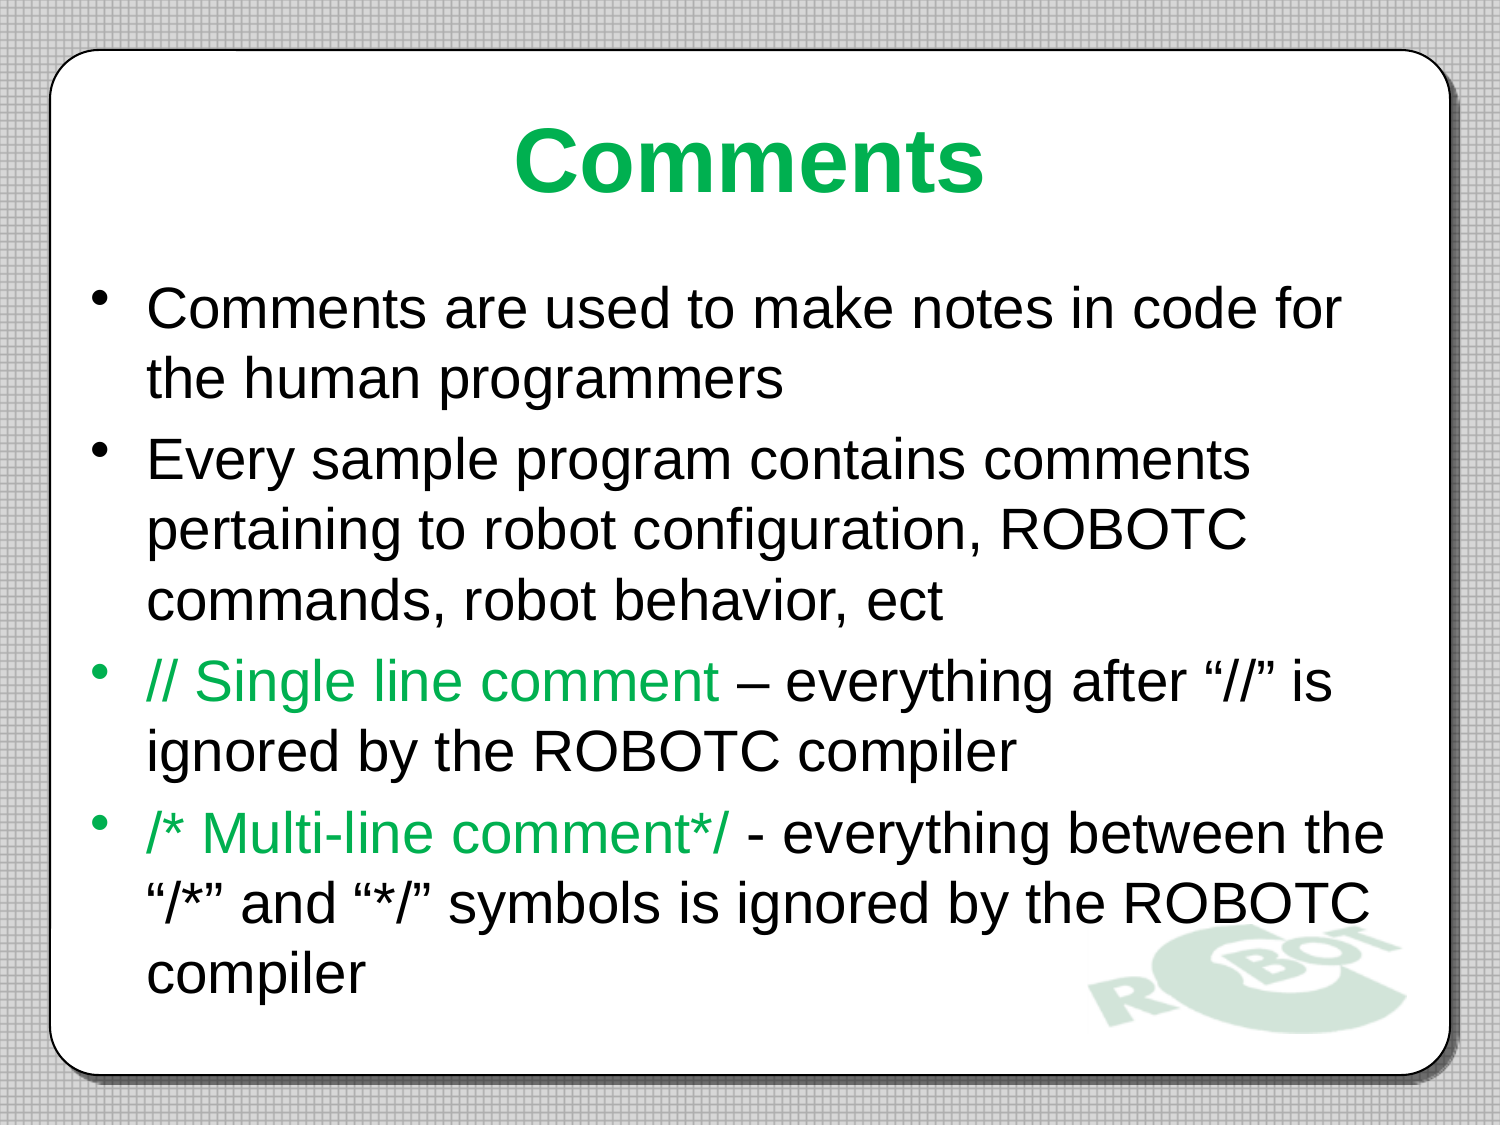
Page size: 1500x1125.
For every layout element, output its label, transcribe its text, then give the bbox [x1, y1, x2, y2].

picture [0, 0, 1500, 1125]
list Comments are used to make notes in code for the human programmers Every sample program contains comments pertaining to robot configuration, ROBOTC commands, robot behavior, ect // Single line comment – everything after “//” is ignored by the ROBOTC compiler /* Multi-line comment*/ - everything between the “/*” and “*/” symbols is ignored by the ROBOTC compiler [75, 262, 1425, 1005]
title Comments [75, 62, 1425, 250]
